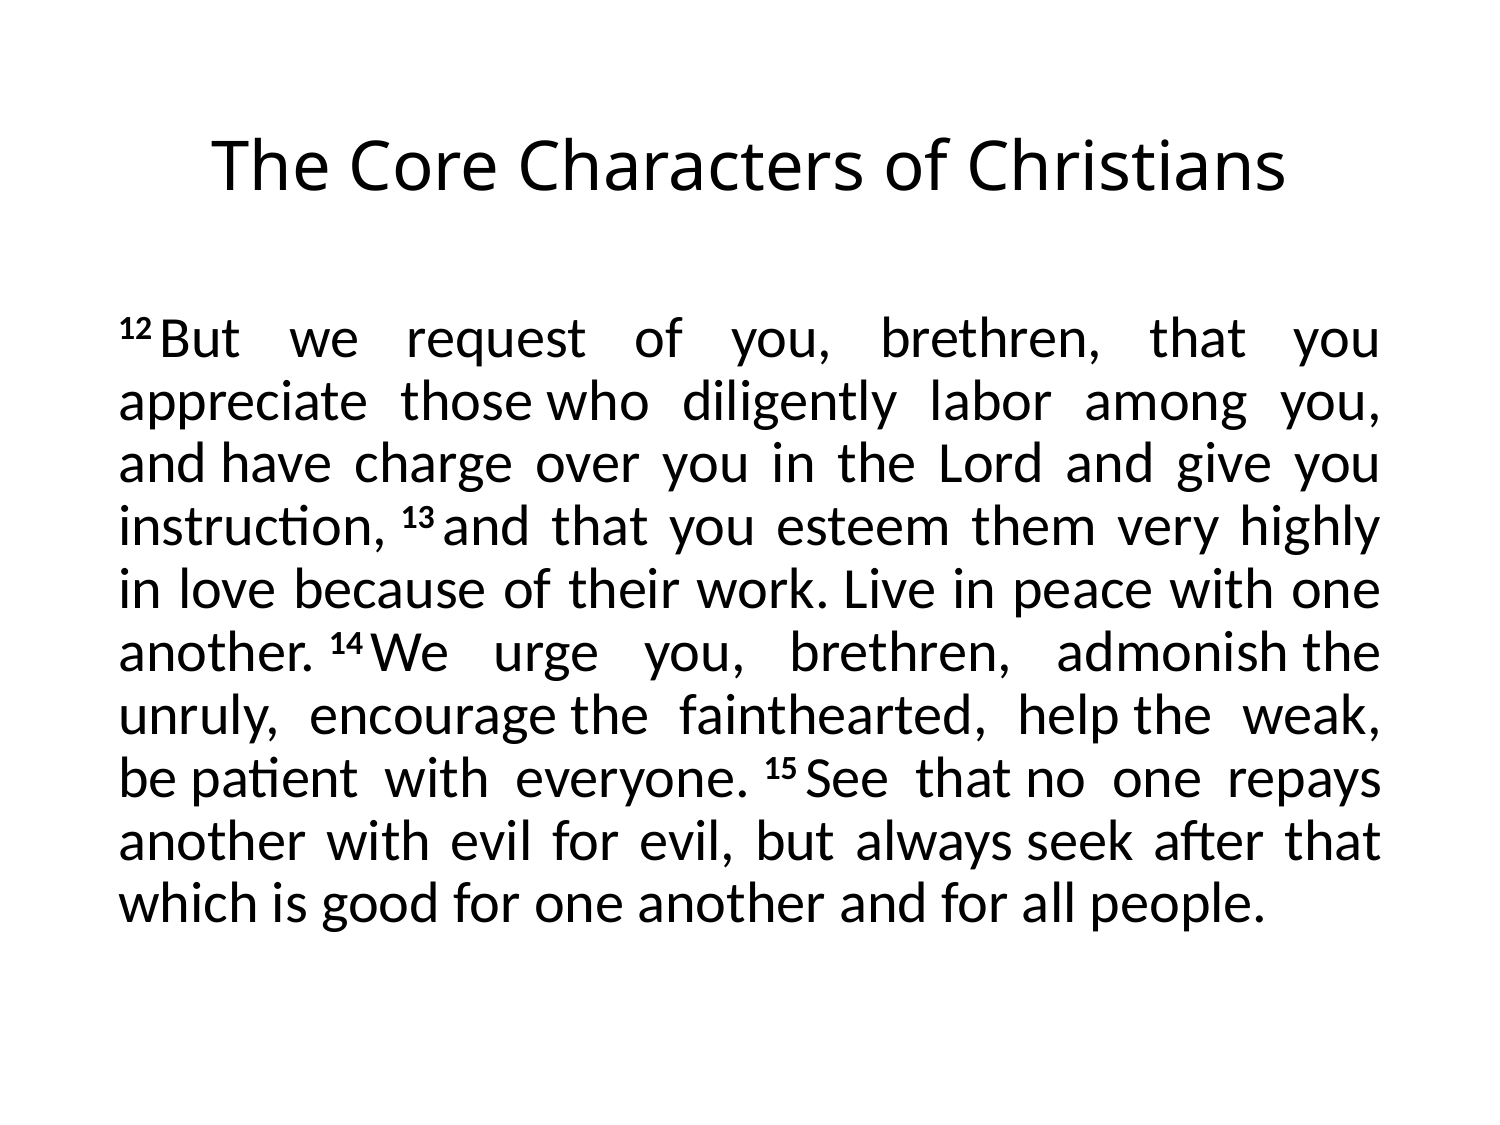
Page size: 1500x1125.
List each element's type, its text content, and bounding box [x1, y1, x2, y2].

list 12 But we request of you, brethren, that you appreciate those who diligently labor among you, and have charge over you in the Lord and give you instruction, 13 and that you esteem them very highly in love because of their work. Live in peace with one another. 14 We urge you, brethren, admonish the unruly, encourage the fainthearted, help the weak, be patient with everyone. 15 See that no one repays another with evil for evil, but always seek after that which is good for one another and for all people. [103, 299, 1397, 1014]
title The Core Characters of Christians [103, 59, 1397, 278]
